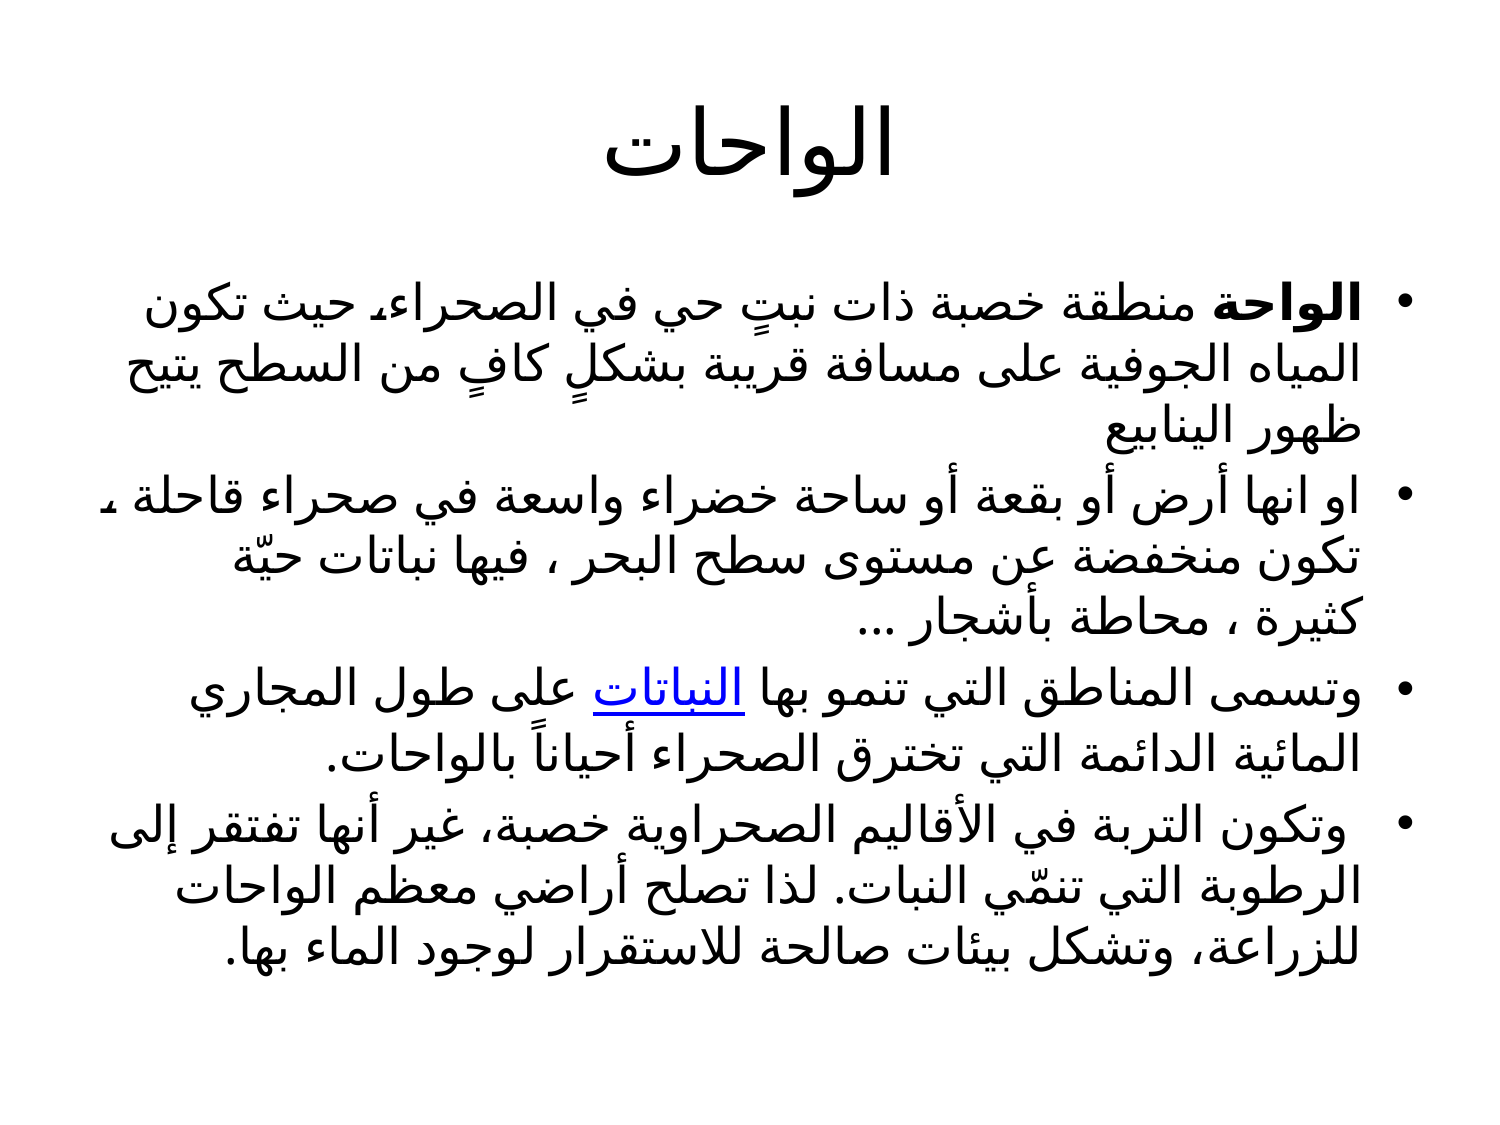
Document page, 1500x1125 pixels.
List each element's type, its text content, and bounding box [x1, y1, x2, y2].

list الواحة منطقة خصبة ذات نبتٍ حي في الصحراء، حيث تكون المياه الجوفية على مسافة قريبة بشكلٍ كافٍ من السطح يتيح ظهور الينابيع او انها أرض أو بقعة أو ساحة خضراء واسعة في صحراء قاحلة ، تكون منخفضة عن مستوى سطح البحر ، فيها نباتات حيّة كثيرة ، محاطة بأشجار ... وتسمى المناطق التي تنمو بها النباتات على طول المجاري المائية الدائمة التي تخترق الصحراء أحياناً بالواحات. وتكون التربة في الأقاليم الصحراوية خصبة، غير أنها تفتقر إلى الرطوبة التي تنمّي النبات. لذا تصلح أراضي معظم الواحات للزراعة، وتشكل بيئات صالحة للاستقرار لوجود الماء بها. [75, 262, 1425, 1005]
title الواحات [75, 45, 1425, 233]
